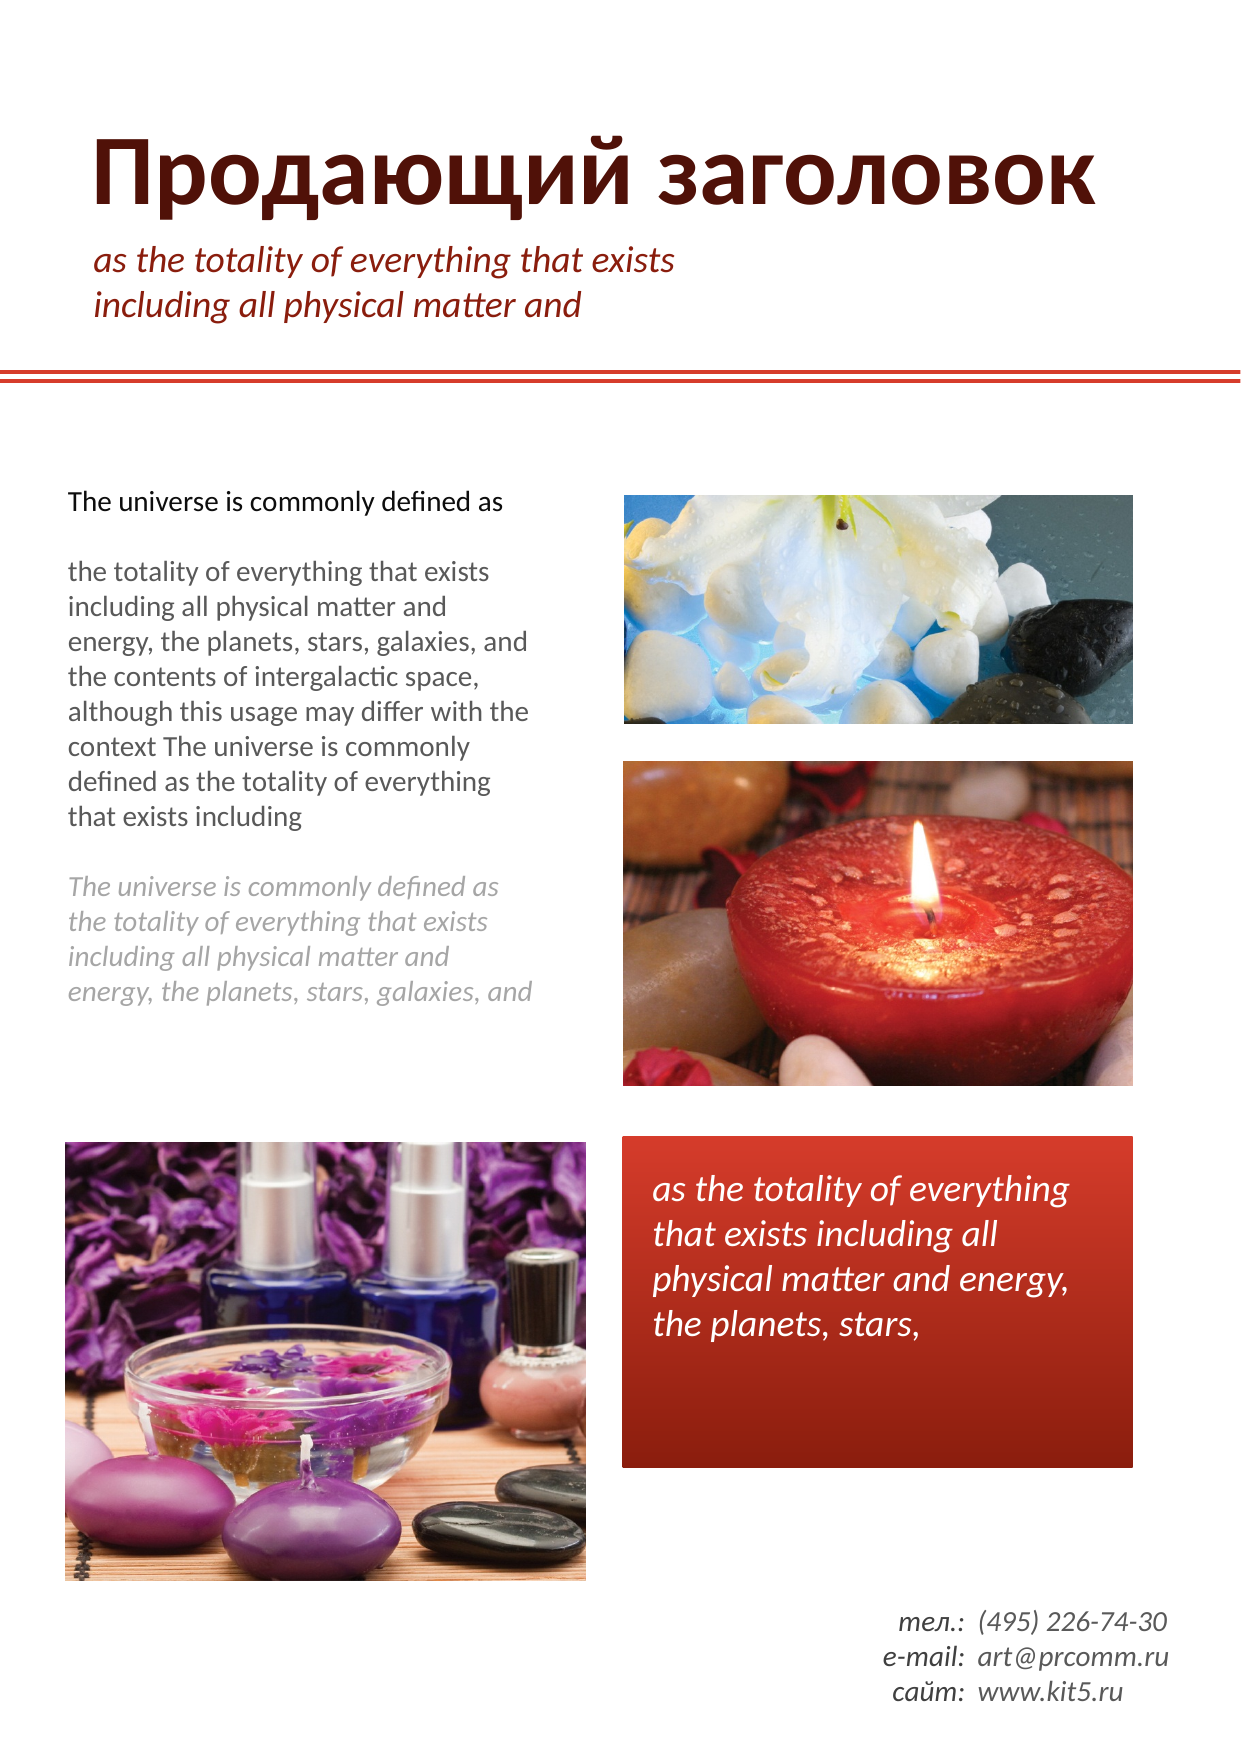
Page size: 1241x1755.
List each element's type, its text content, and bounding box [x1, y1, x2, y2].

text_box [621, 1135, 1135, 1470]
text_box (495) 226-74-30 art@prcomm.ru www.kit5.ru [962, 1594, 1223, 1715]
picture [624, 495, 1133, 724]
text_box as the totality of everything that exists including all physical matter and [78, 227, 703, 333]
text_box тел.: e-mail: сайт: [767, 1594, 962, 1715]
picture [64, 1142, 587, 1581]
picture [623, 761, 1133, 1087]
text_box Продающий заголовок [76, 97, 1117, 233]
text_box The universe is commonly defined as the totality of everything that exists including all physical matter and energy, the planets, stars, galaxies, and the contents of intergalactic space, although this usage may differ with the context The universe is commonly defined as the totality of everything that exists including The universe is commonly defined as the totality of everything that exists including all physical matter and energy, the planets, stars, galaxies, and [53, 475, 550, 1015]
text_box as the totality of everything that exists including all physical matter and energy, the planets, stars, [637, 1156, 1093, 1352]
